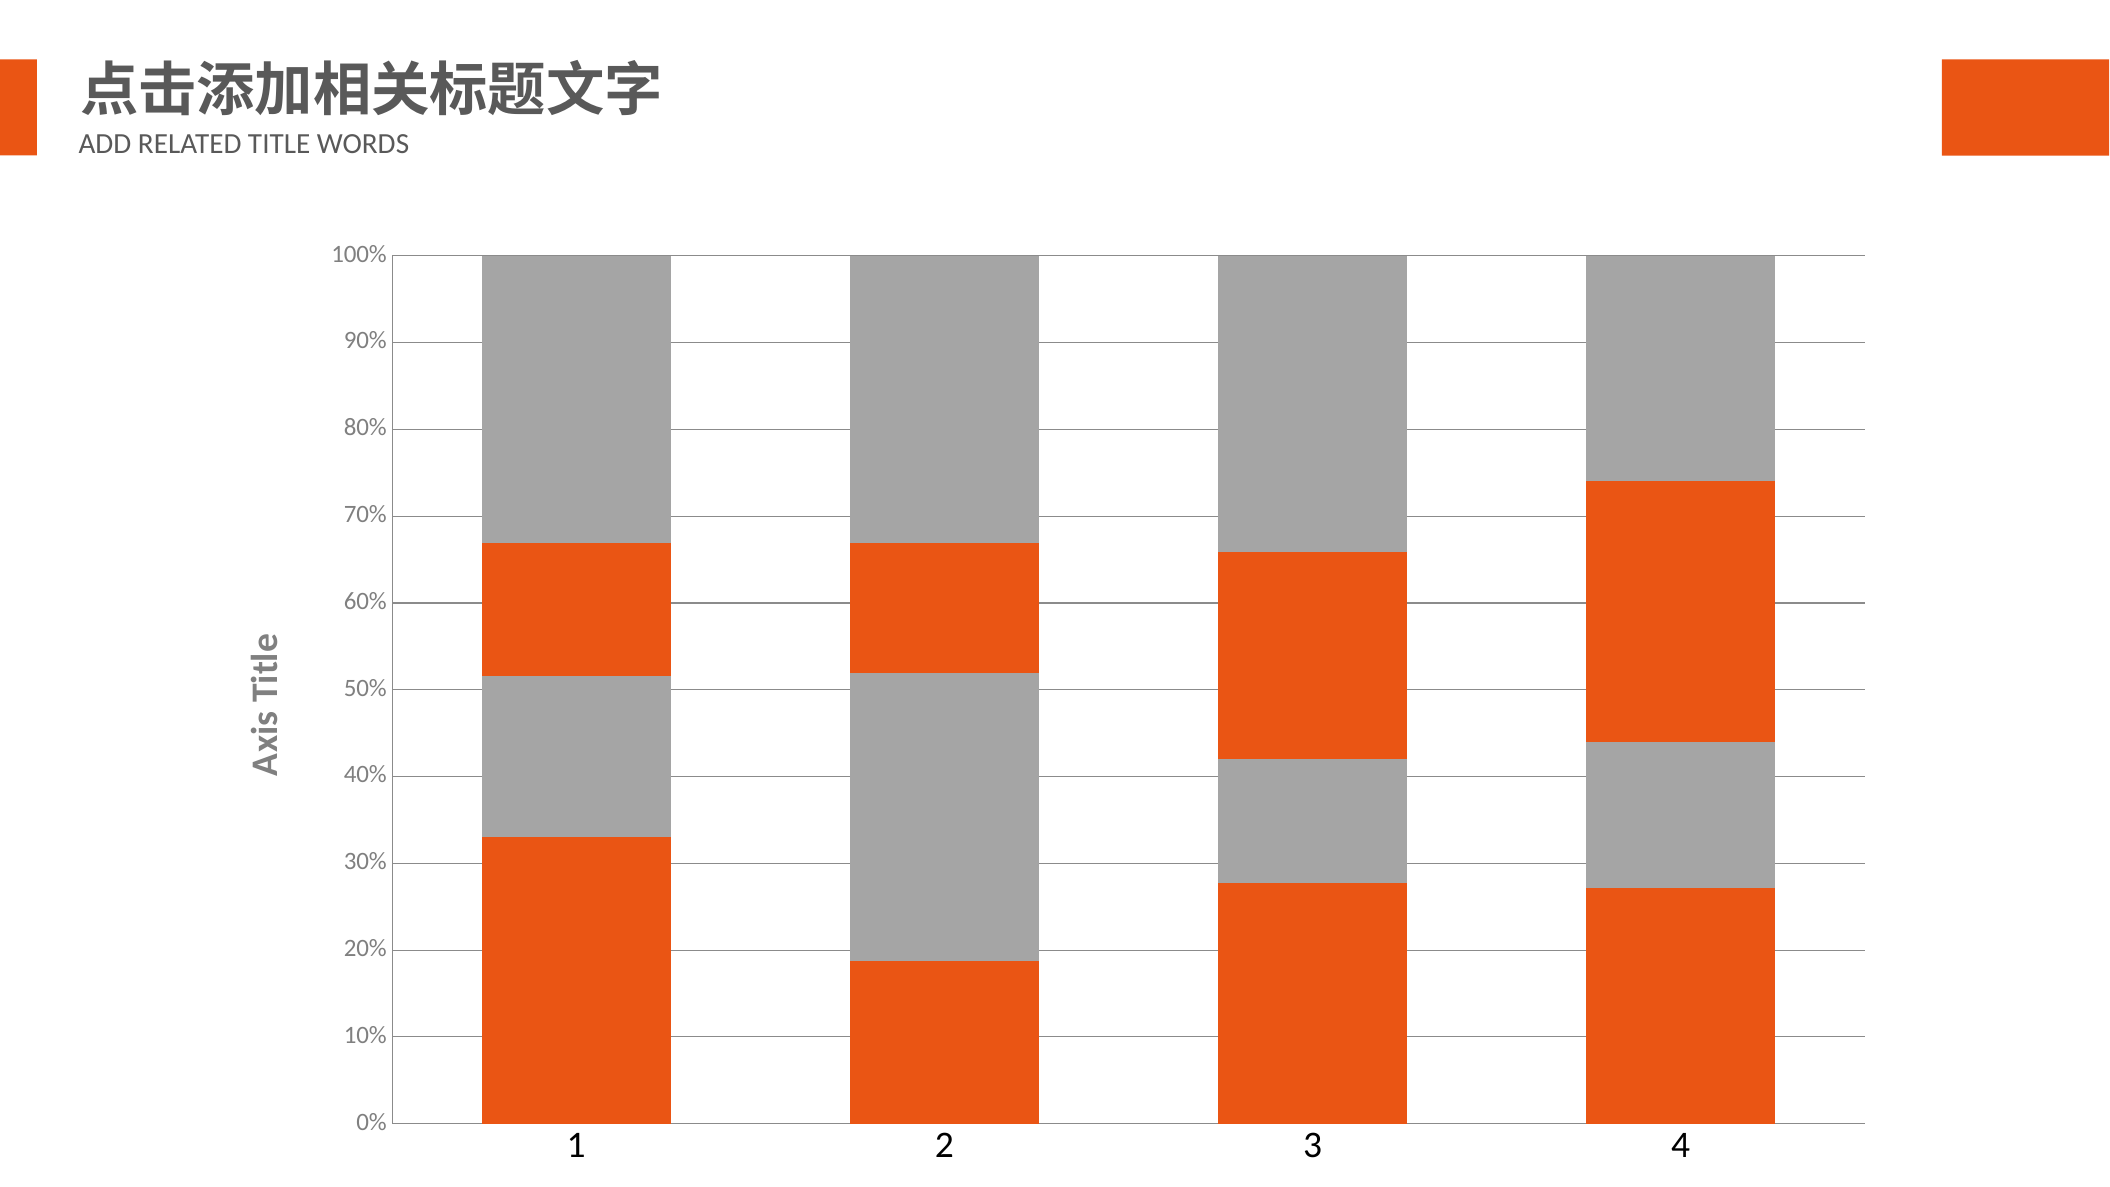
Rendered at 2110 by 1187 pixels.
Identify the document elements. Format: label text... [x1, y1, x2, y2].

text_box ADD RELATED TITLE WORDS [62, 116, 426, 168]
text_box [1941, 58, 2110, 157]
chart [210, 224, 1899, 1187]
text_box [0, 58, 38, 157]
text_box 点击添加相关标题文字 [64, 43, 679, 130]
